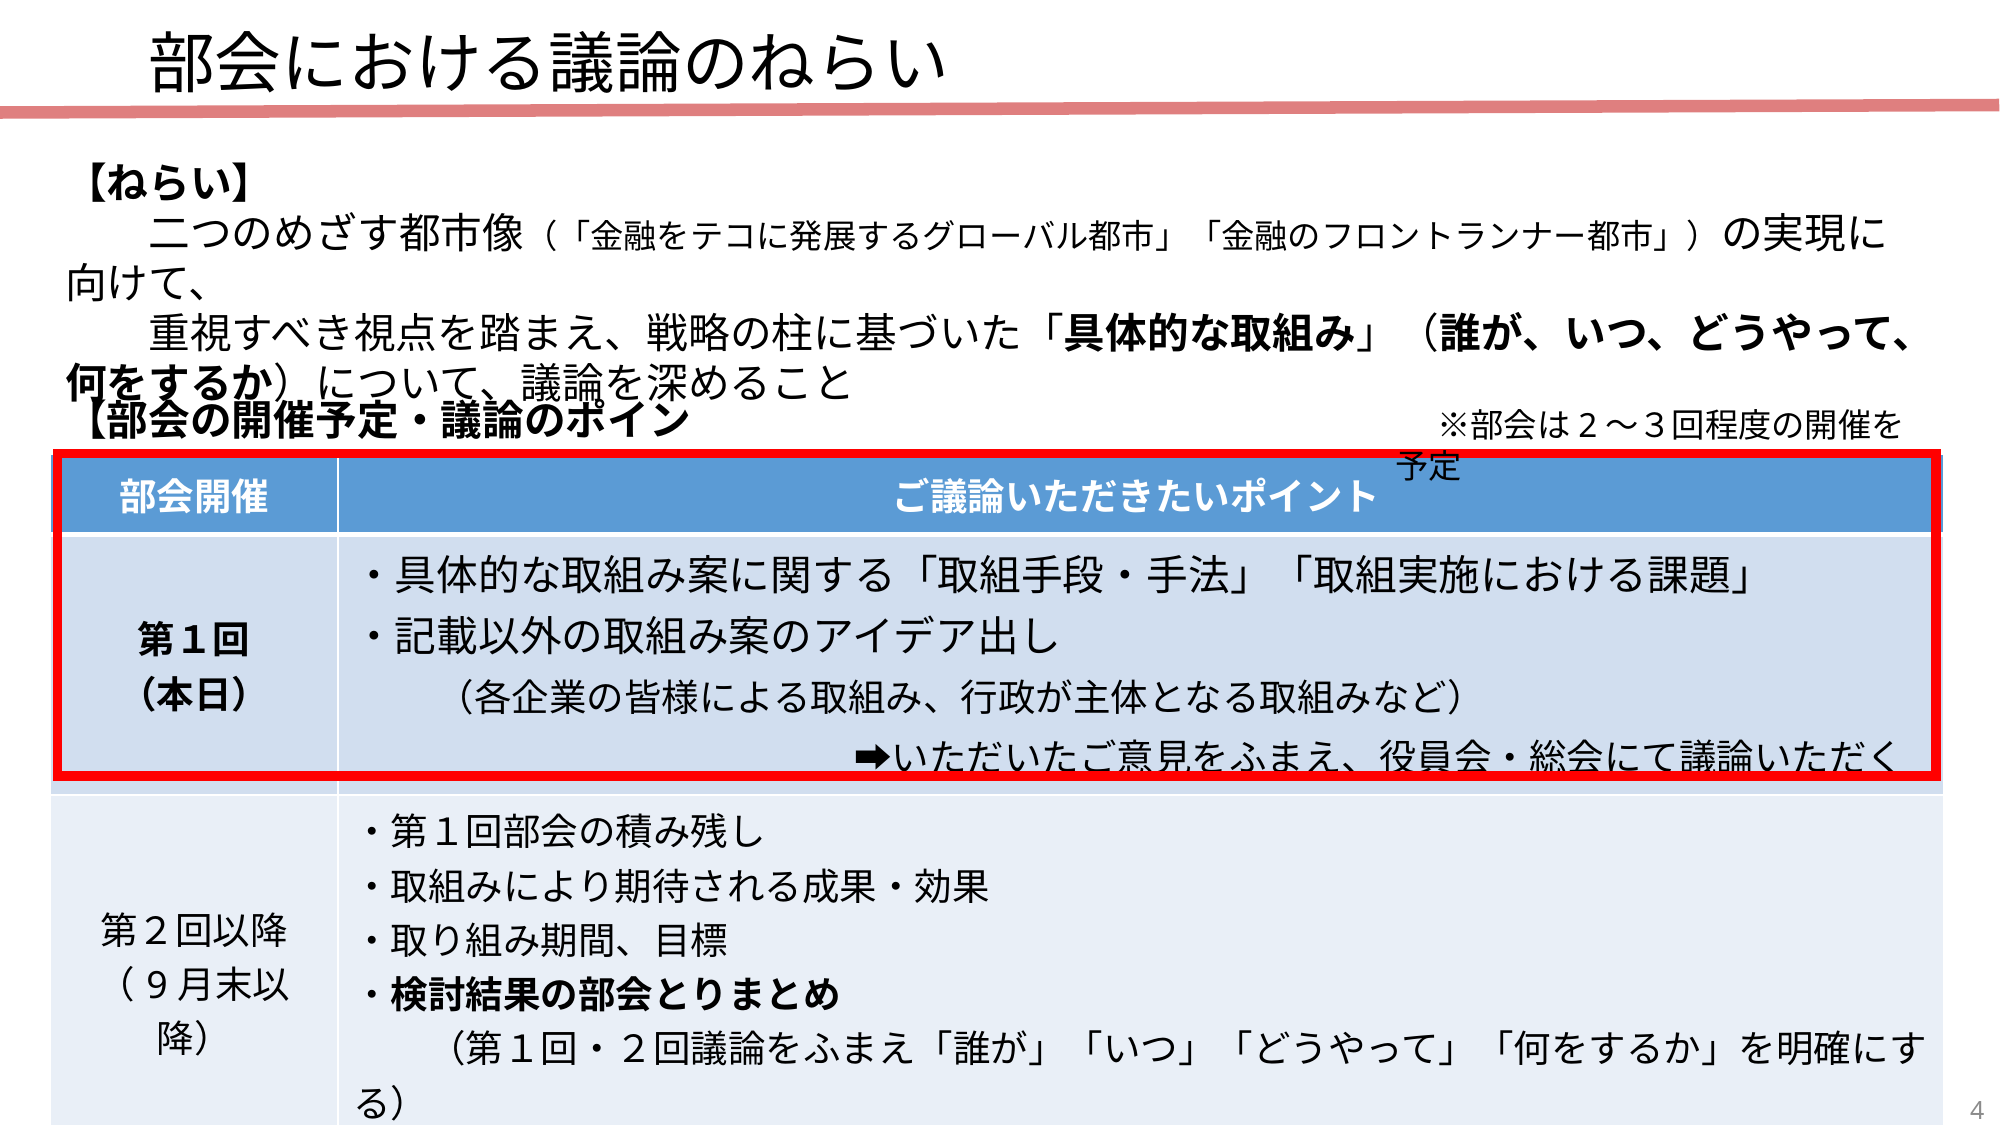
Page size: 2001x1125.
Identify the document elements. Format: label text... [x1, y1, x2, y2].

table_cell ・具体的な取組み案に関する「取組手段・手法」「取組実施における課題」 ・記載以外の取組み案のアイデア出し （各企業の皆様による取組み、行政が主体となる取組みなど） ➡いただいたご意見をふまえ、役員会・総会にて議論いただく資料を事務局にて作成 [339, 537, 1943, 794]
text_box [0, 104, 2000, 113]
text_box 【ねらい】 二つのめざす都市像（「金融をテコに発展するグローバル都市」「金融のフロントランナー都市」）の実現に向けて、 重視すべき視点を踏まえ、戦略の柱に基づいた「具体的な取組み」（誰が、いつ、どうやって、何をするか）について、議論を深めること [50, 149, 1937, 415]
table_cell 第１回 （本日） [51, 537, 337, 794]
text_box 【部会の開催予定・議論のポイント】 [50, 386, 774, 453]
text_box ※部会は2～３回程度の開催を予定 [1380, 388, 1944, 493]
text_box 部会における議論のねらい [0, 22, 2000, 104]
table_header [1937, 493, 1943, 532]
table_header 部会開催 [51, 455, 57, 532]
text_box [57, 453, 1937, 777]
table_cell ・第１回部会の積み残し ・取組みにより期待される成果・効果 ・取り組み期間、目標 ・検討結果の部会とりまとめ （第１回・２回議論をふまえ「誰が」「いつ」「どうやって」「何をするか」を明確にする） ➡部会にてとりまとめた内容は幹事会にて部会長または事務局より共有 [339, 796, 1943, 1125]
table_cell 第２回以降 （9月末以降） [51, 796, 337, 1125]
slide_number 4 [1945, 1081, 2000, 1125]
